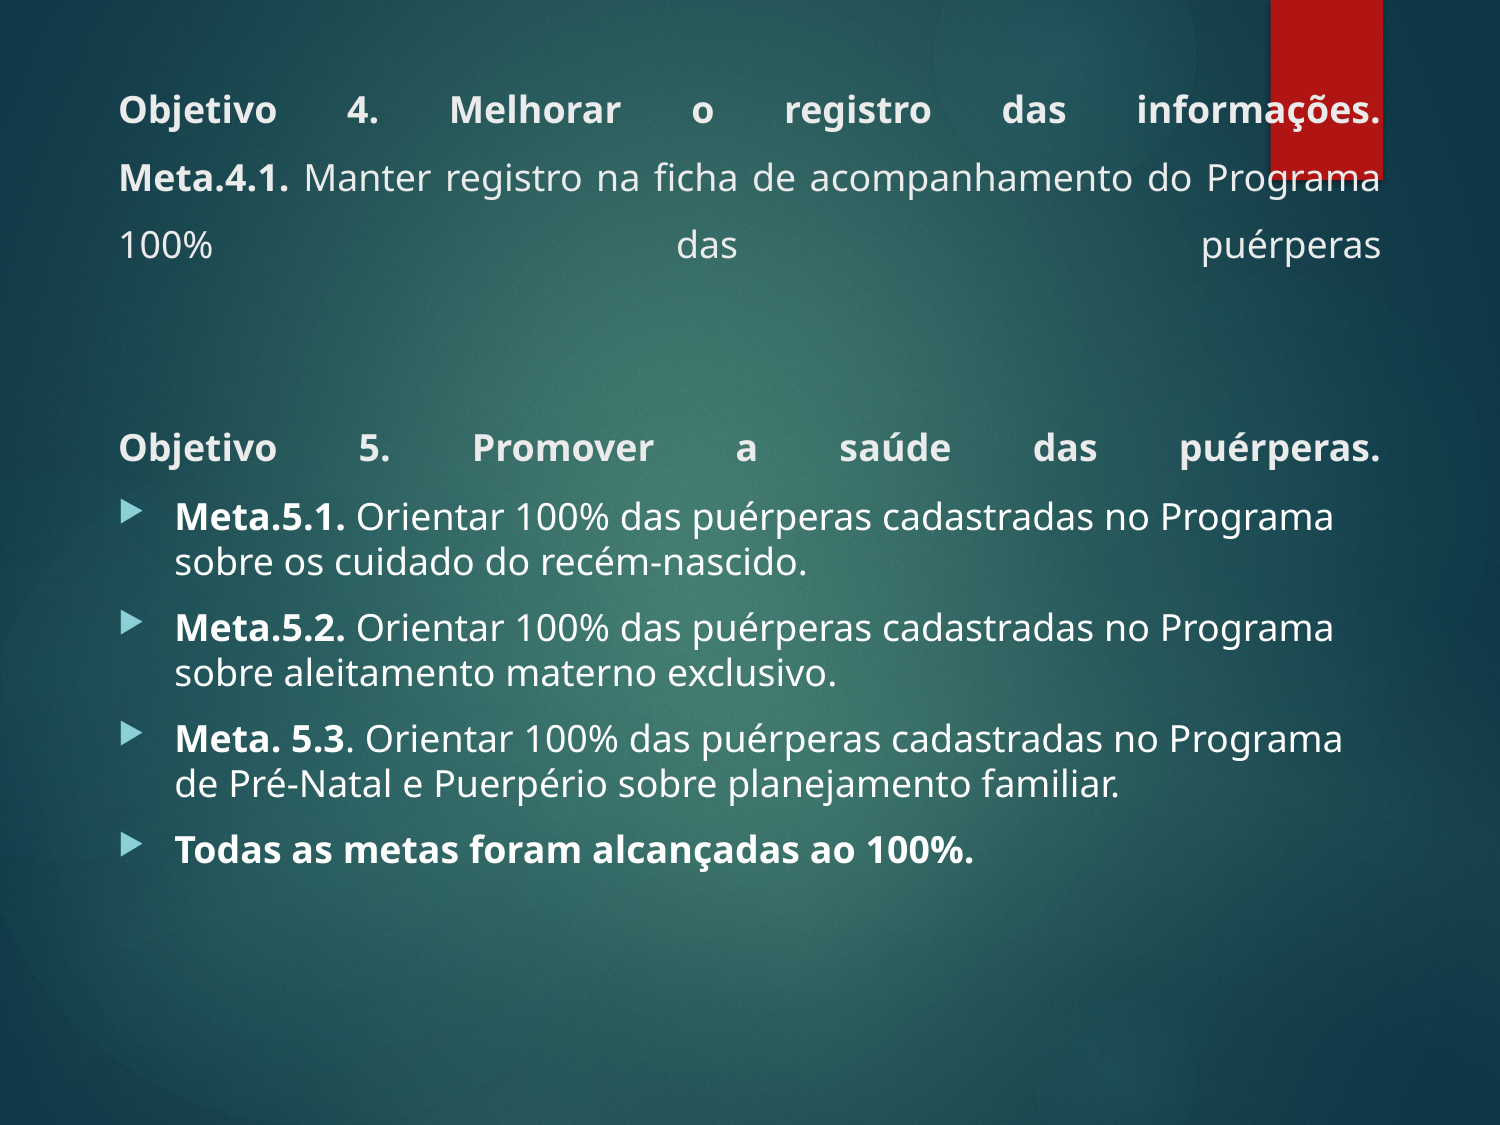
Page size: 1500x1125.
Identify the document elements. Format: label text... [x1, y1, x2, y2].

title Objetivo 4. Melhorar o registro das informações. Meta.4.1. Manter registro na ficha de acompanhamento do Programa 100% das puérperas Objetivo 5. Promover a saúde das puérperas. [103, 56, 1397, 214]
list Meta.5.1. Orientar 100% das puérperas cadastradas no Programa sobre os cuidado do recém-nascido. Meta.5.2. Orientar 100% das puérperas cadastradas no Programa sobre aleitamento materno exclusivo. Meta. 5.3. Orientar 100% das puérperas cadastradas no Programa de Pré-Natal e Puerpério sobre planejamento familiar. Todas as metas foram alcançadas ao 100%. [103, 485, 1397, 1039]
